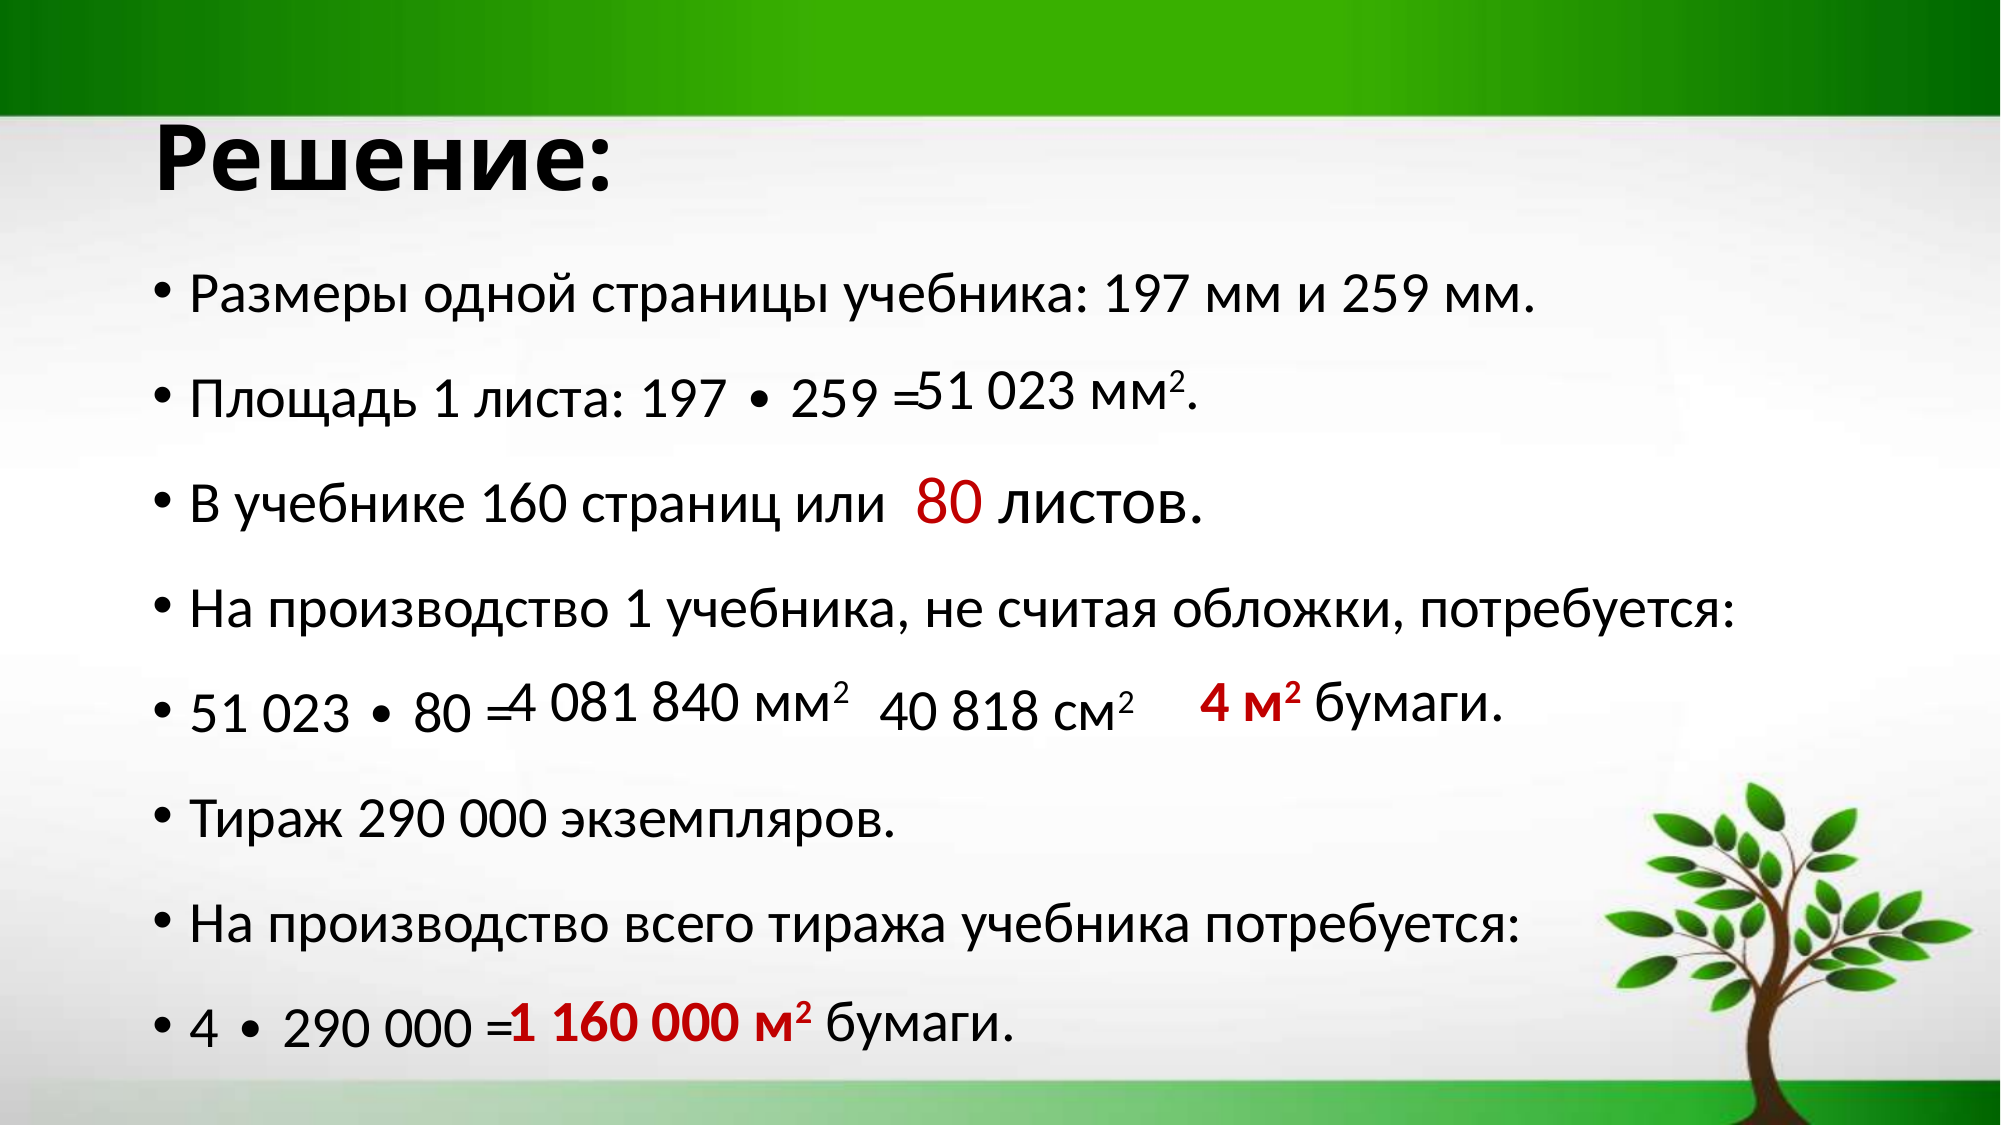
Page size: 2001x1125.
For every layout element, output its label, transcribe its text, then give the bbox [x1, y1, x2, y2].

text_box 4 081 840 мм2 [492, 655, 876, 741]
text_box 80 листов. [900, 409, 1902, 544]
text_box 1 160 000 м2 бумаги. [492, 940, 1136, 1061]
list Размеры одной страницы учебника: 197 мм и 259 мм. Площадь 1 листа: 197 ∙ 259 = В учебнике 160 страниц или На производство 1 учебника, не считая обложки, потребуется: 51 023 ∙ 80 = Тираж 290 000 экземпляров. На производство всего тиража учебника потребуется: 4 ∙ 290 000 = [137, 212, 1863, 1082]
picture [0, 0, 2001, 1125]
title Решение: [137, 52, 1863, 212]
text_box 51 023 мм2. [900, 343, 1902, 409]
